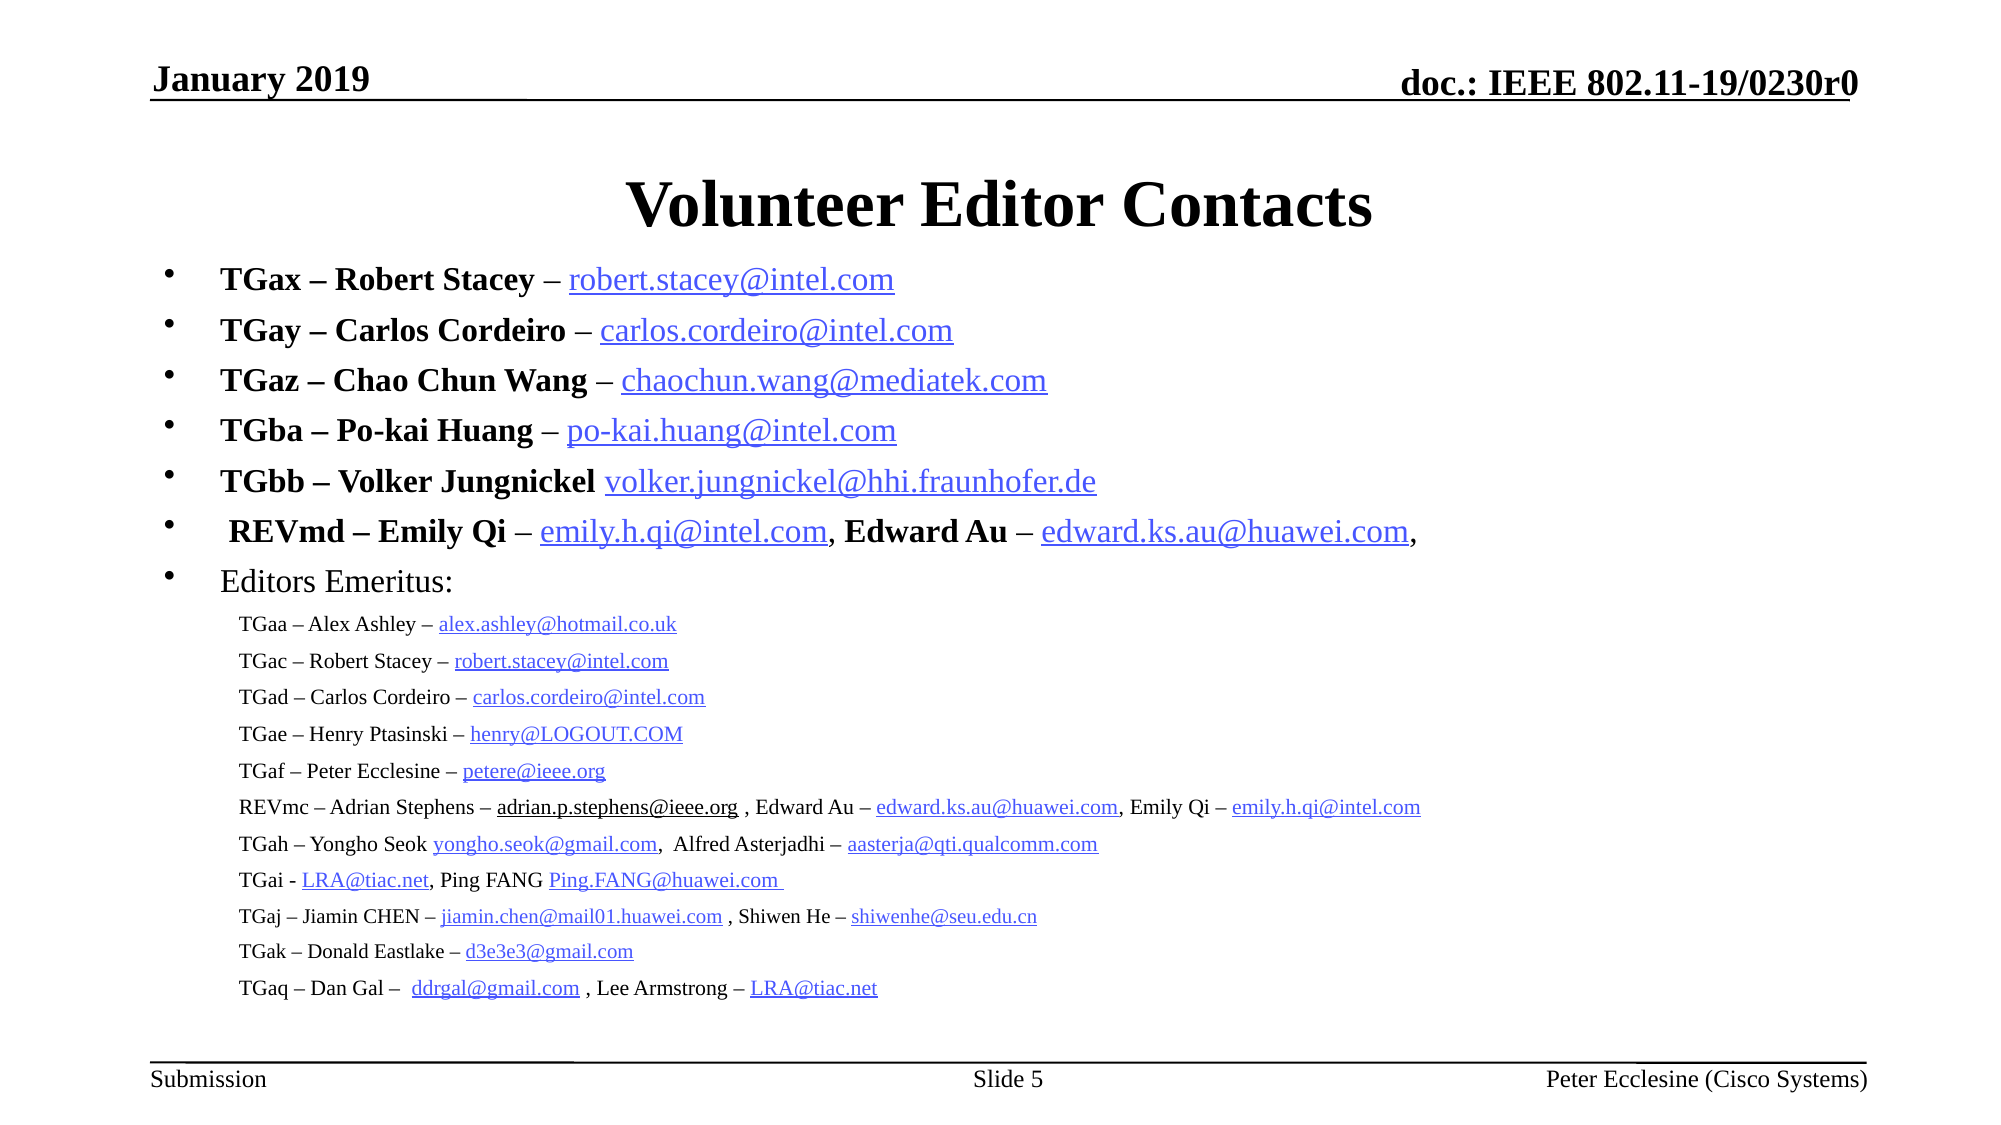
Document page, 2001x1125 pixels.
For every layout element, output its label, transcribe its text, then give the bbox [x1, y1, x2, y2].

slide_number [152, 54, 563, 100]
list TGax – Robert Stacey – robert.stacey@intel.com TGay – Carlos Cordeiro – carlos.cordeiro@intel.com TGaz – Chao Chun Wang – chaochun.wang@mediatek.com TGba – Po-kai Huang – po-kai.huang@intel.com TGbb – Volker Jungnickel volker.jungnickel@hhi.fraunhofer.de REVmd – Emily Qi – emily.h.qi@intel.com, Edward Au – edward.ks.au@huawei.com, Editors Emeritus: TGaa – Alex Ashley – alex.ashley@hotmail.co.uk TGac – Robert Stacey – robert.stacey@intel.com TGad – Carlos Cordeiro – carlos.cordeiro@intel.com TGae – Henry Ptasinski – henry@LOGOUT.COM TGaf – Peter Ecclesine – petere@ieee.org REVmc – Adrian Stephens – adrian.p.stephens@ieee.org , Edward Au – edward.ks.au@huawei.com, Emily Qi – emily.h.qi@intel.com TGah – Yongho Seok yongho.seok@gmail.com, Alfred Asterjadhi – aasterja@qti.qualcomm.com TGai - LRA@tiac.net, Ping FANG Ping.FANG@huawei.com TGaj – Jiamin CHEN – jiamin.chen@mail01.huawei.com , Shiwen He – shiwenhe@seu.edu.cn TGak – Donald Eastlake – d3e3e3@gmail.com TGaq – Dan Gal – ddrgal@gmail.com , Lee Armstrong – LRA@tiac.net [148, 249, 1849, 1051]
title Volunteer Editor Contacts [149, 112, 1850, 288]
footer Peter Ecclesine (Cisco Systems) [1171, 1061, 1869, 1093]
slide_number Slide 5 [950, 1061, 1067, 1123]
